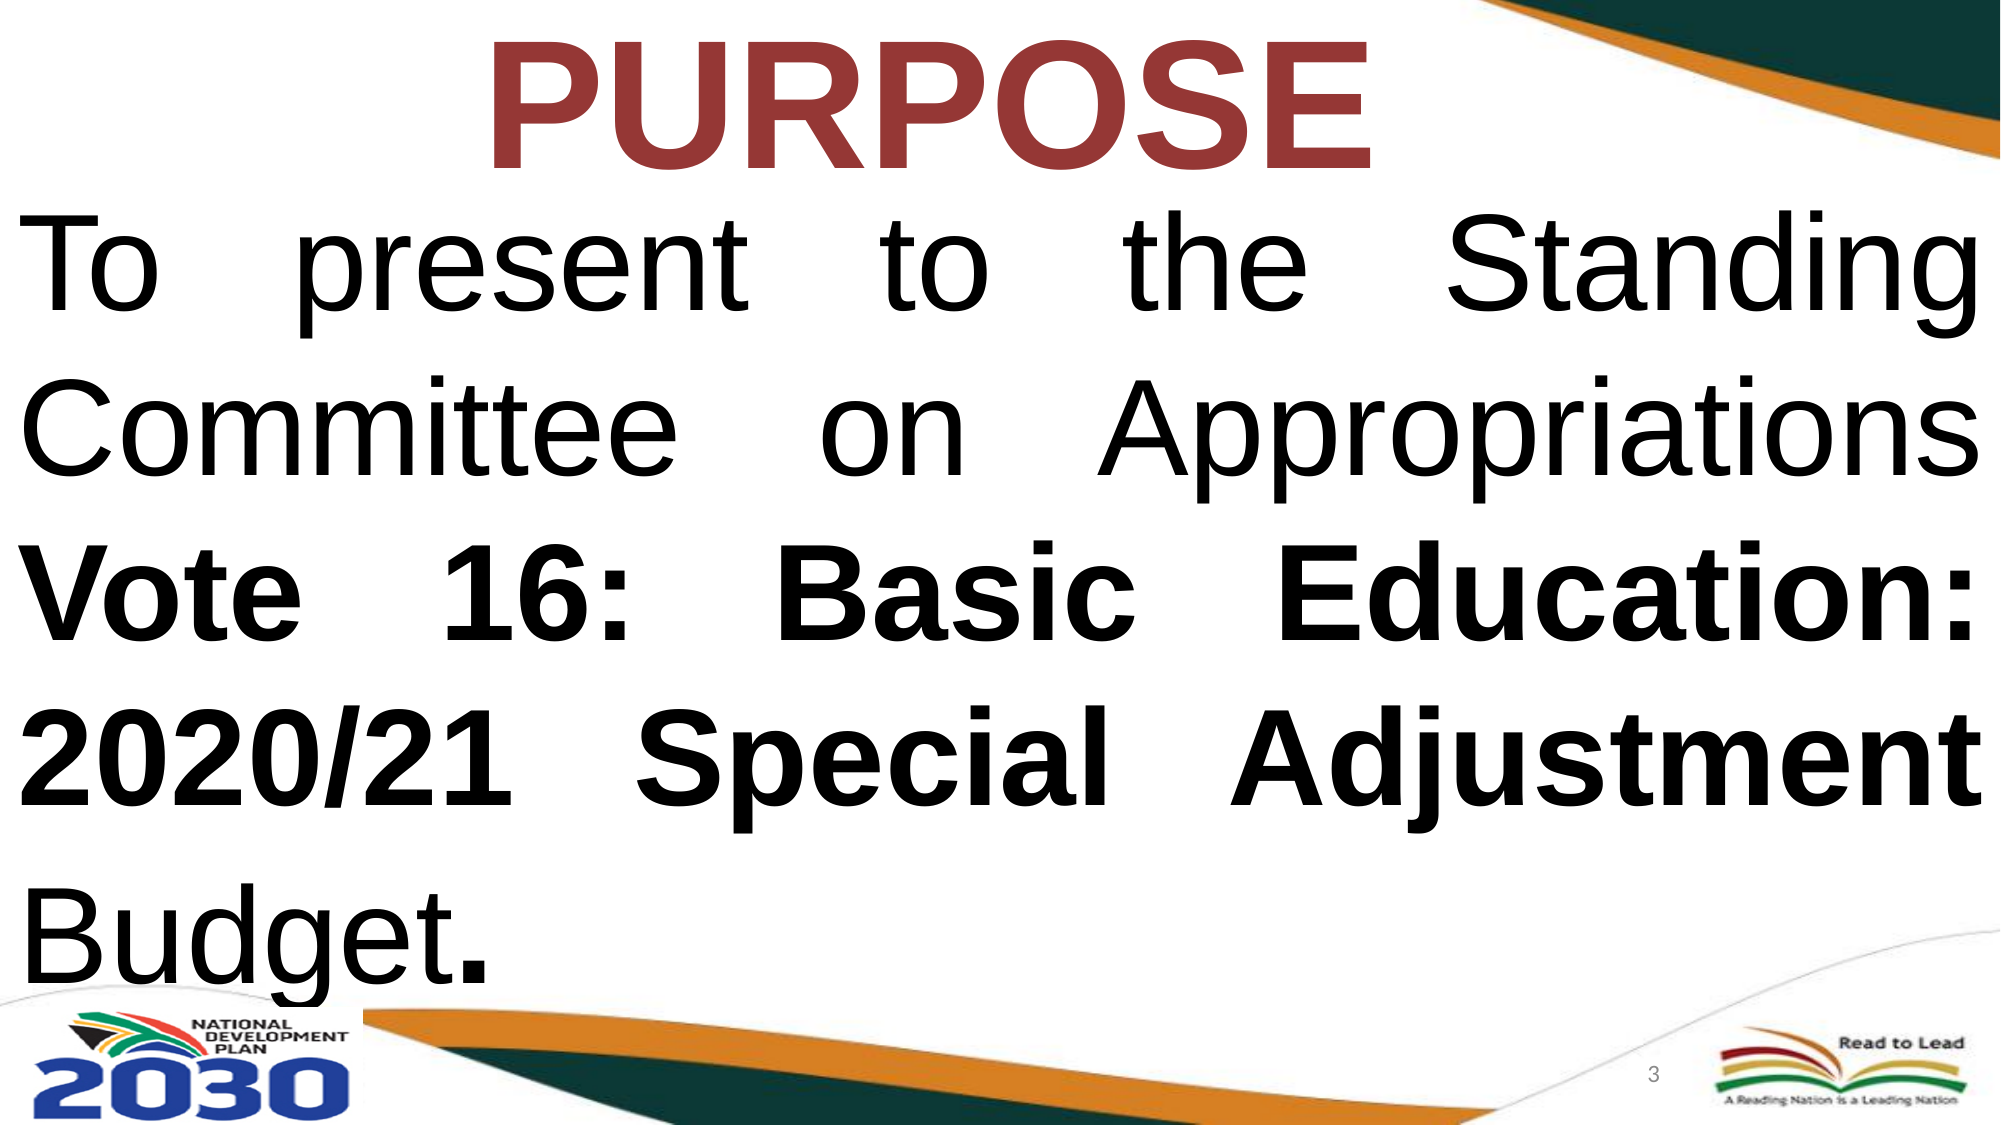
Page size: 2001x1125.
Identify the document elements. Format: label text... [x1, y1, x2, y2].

picture [0, 0, 2001, 1125]
list To present to the Standing Committee on Appropriations Vote 16: Basic Education: 2020/21 Special Adjustment Budget. [2, 165, 2000, 1043]
title PURPOSE [19, 0, 1815, 165]
slide_number 3 [1325, 1042, 1675, 1103]
